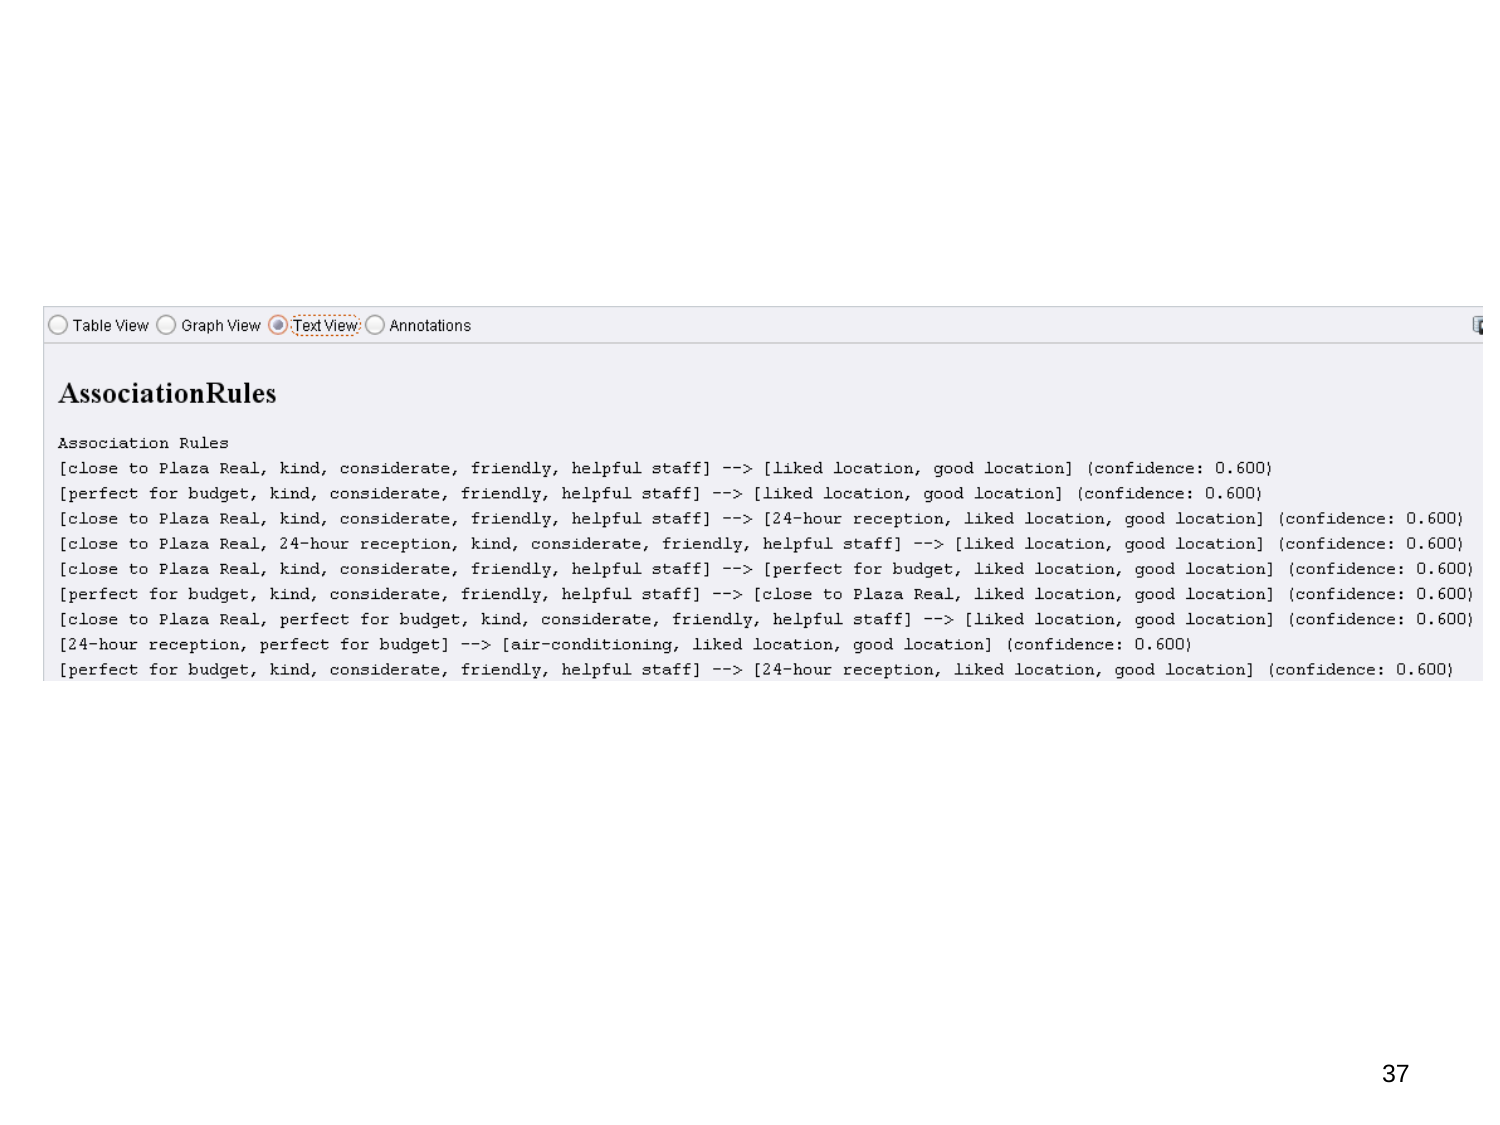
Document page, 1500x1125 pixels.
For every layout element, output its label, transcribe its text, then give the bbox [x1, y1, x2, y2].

slide_number 36 [1074, 1042, 1425, 1103]
picture [42, 305, 1483, 681]
